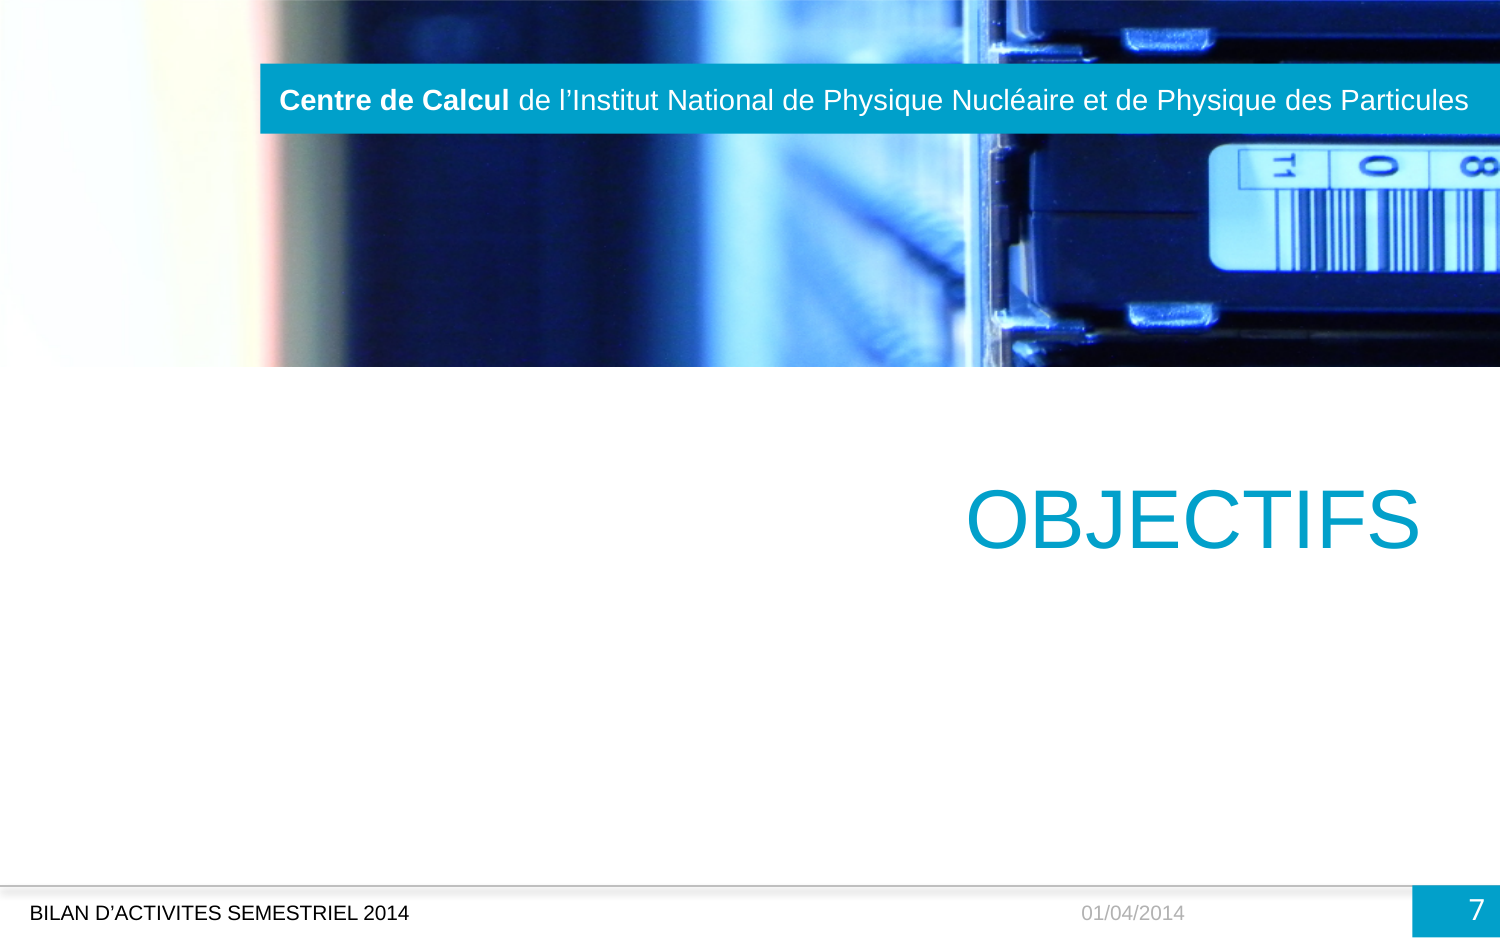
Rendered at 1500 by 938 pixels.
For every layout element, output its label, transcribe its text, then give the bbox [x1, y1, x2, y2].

title OBJECTIFS [62, 377, 1438, 573]
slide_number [1062, 887, 1200, 938]
footer BILAN D’ACTIVITES SEMESTRIEL 2014 [0, 887, 1062, 938]
picture [0, 0, 1500, 367]
slide_number 7 [1412, 885, 1500, 938]
